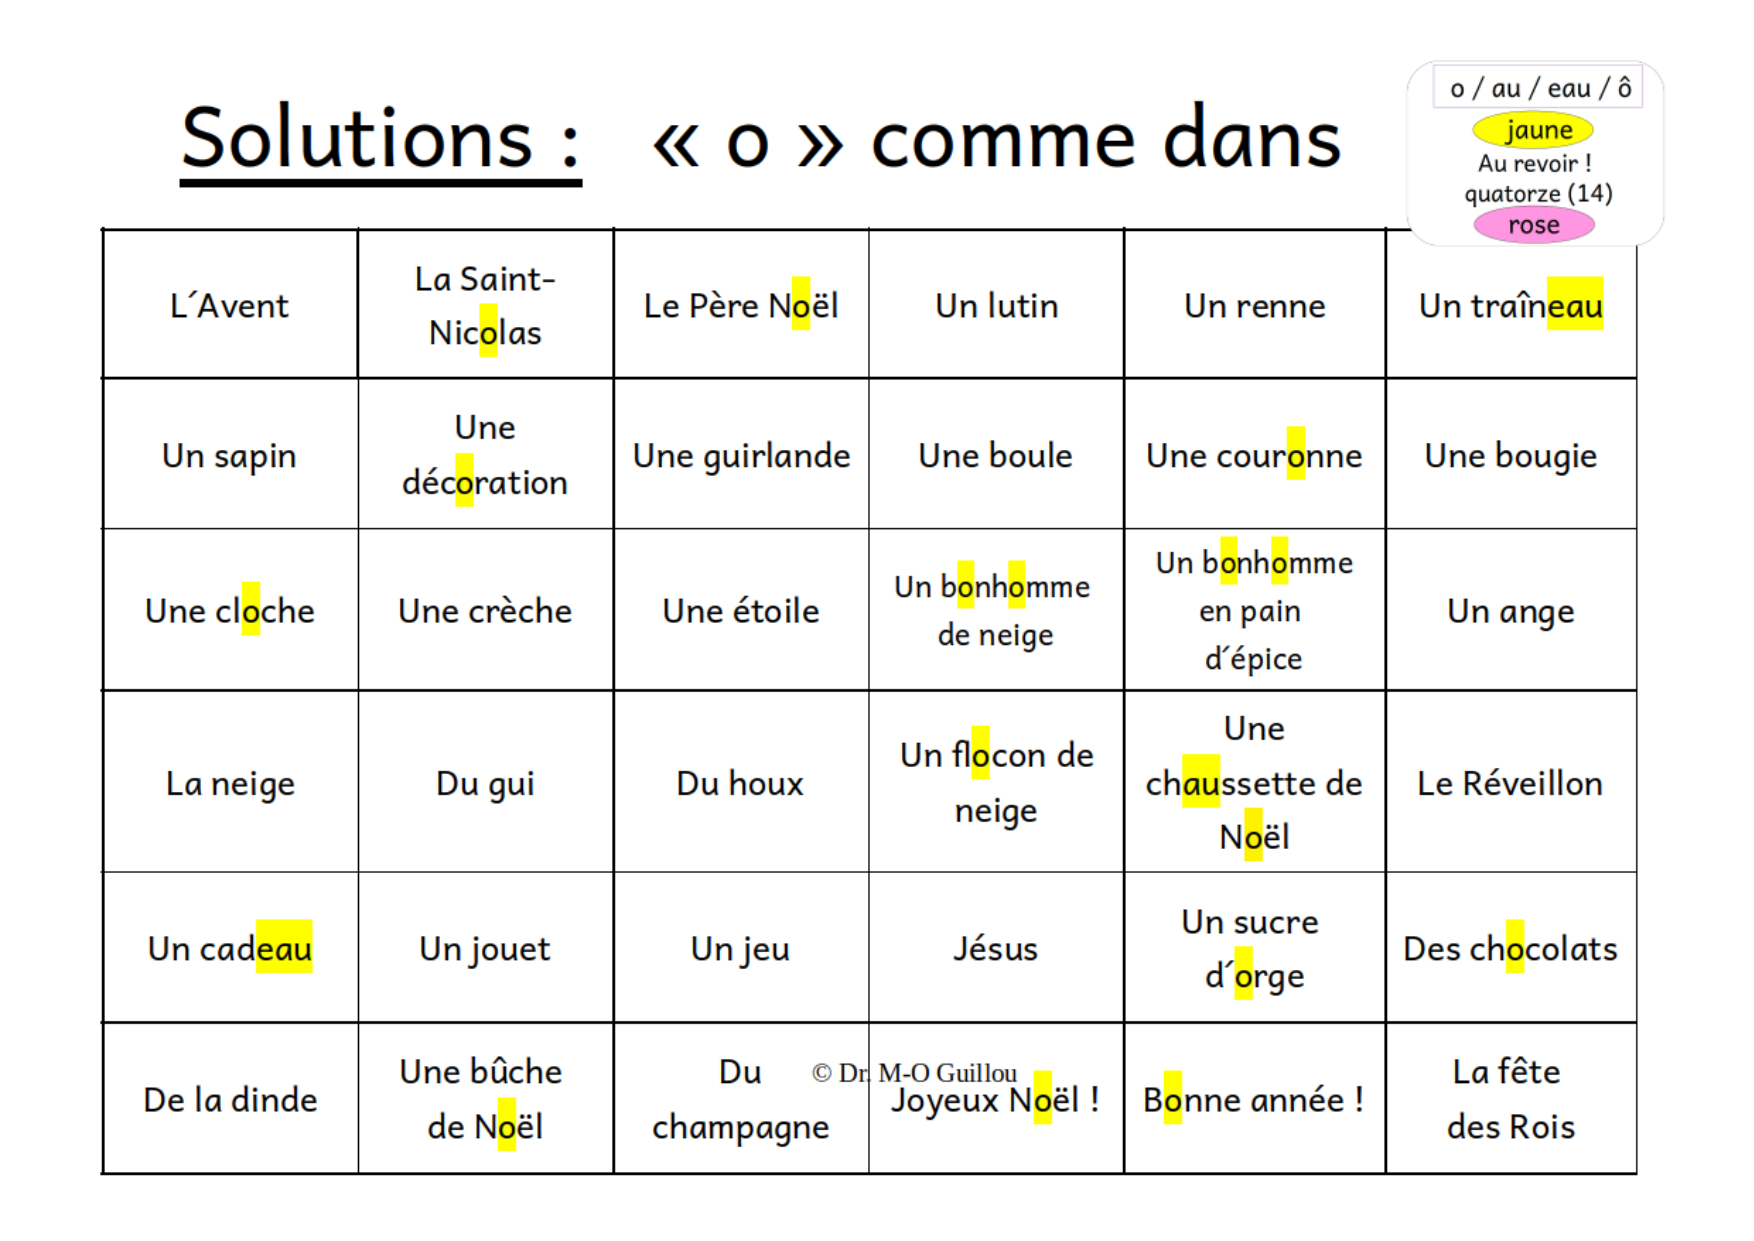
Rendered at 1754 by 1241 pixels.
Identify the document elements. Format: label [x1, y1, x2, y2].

picture [78, 58, 1666, 1182]
